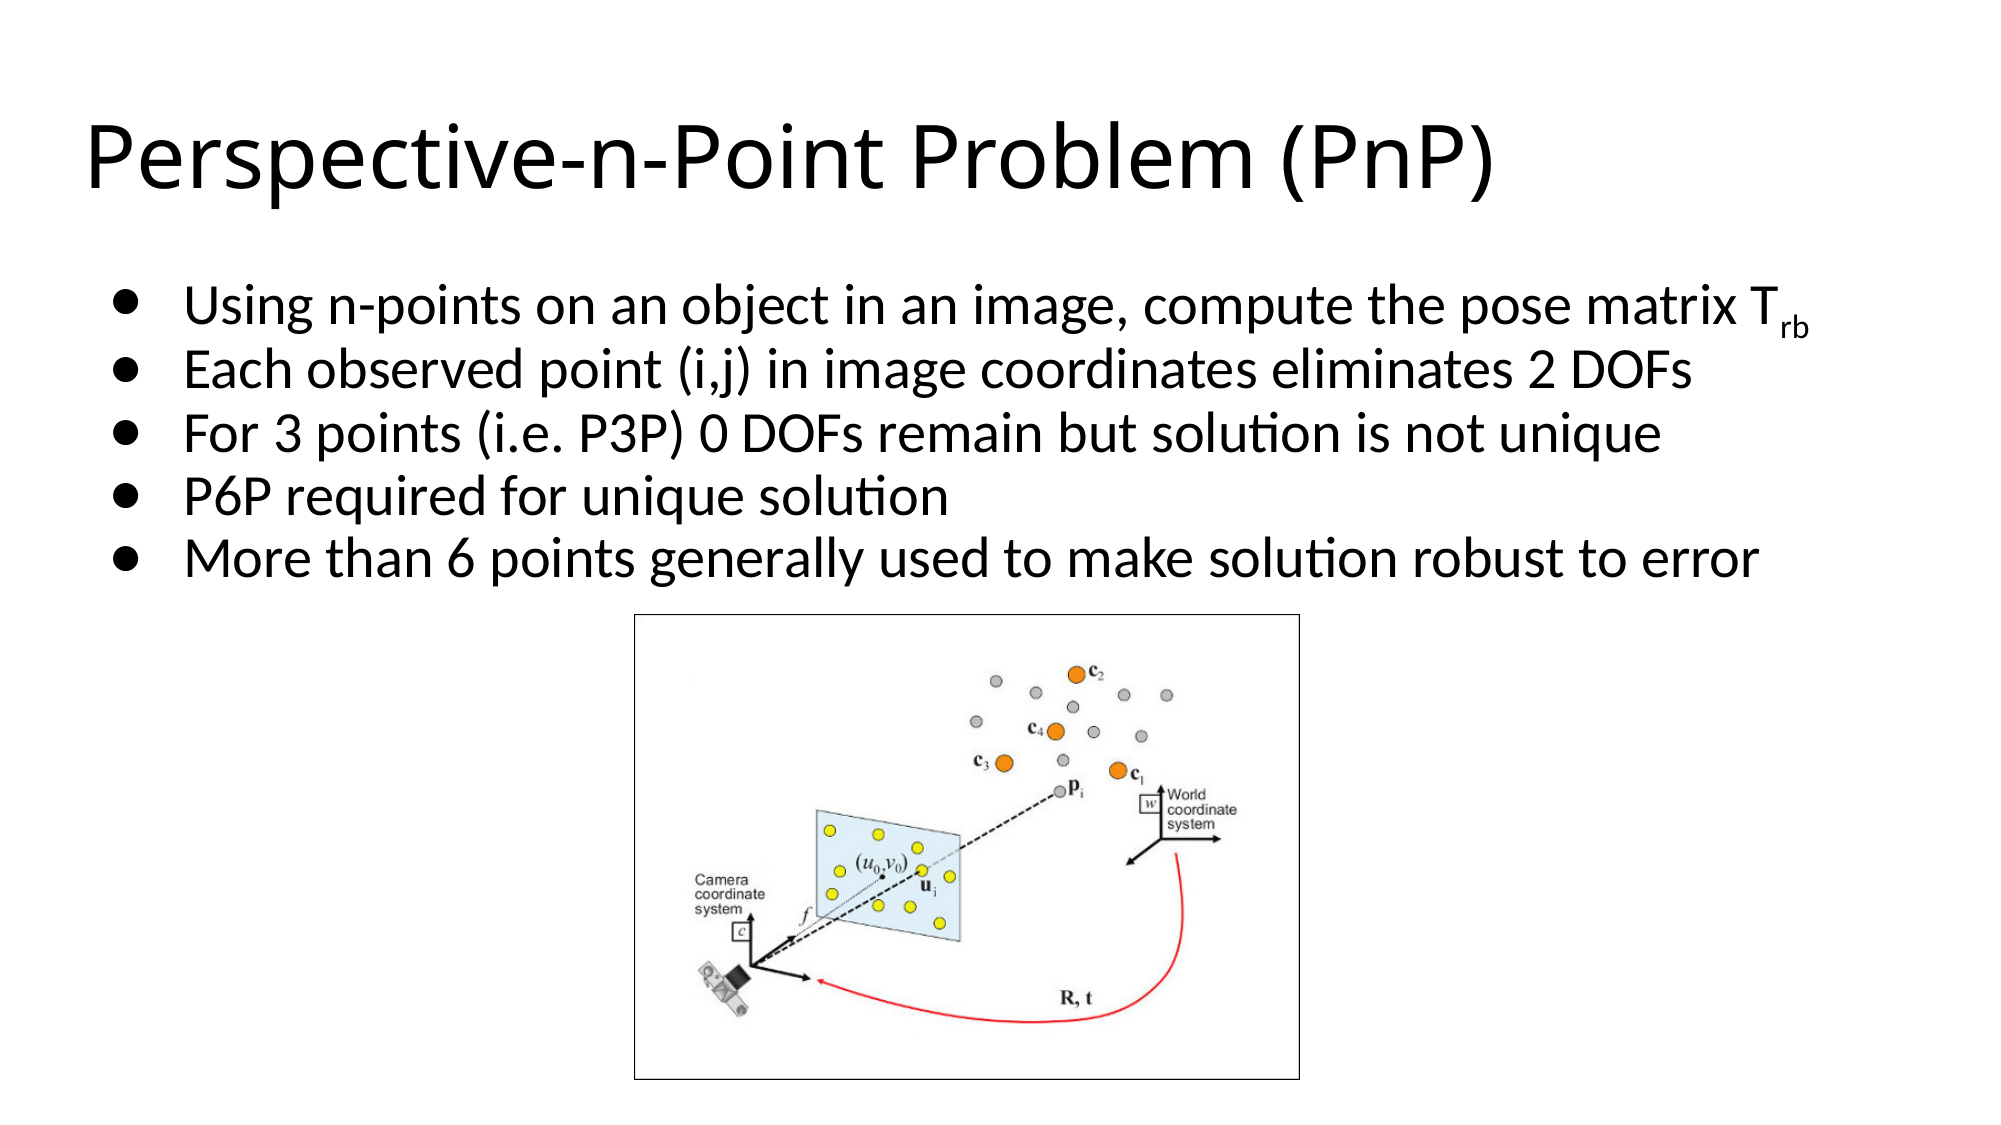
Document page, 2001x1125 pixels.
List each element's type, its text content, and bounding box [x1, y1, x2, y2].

list Using n-points on an object in an image, compute the pose matrix Trb Each observed point (i,j) in image coordinates eliminates 2 DOFs For 3 points (i.e. P3P) 0 DOFs remain but solution is not unique P6P required for unique solution More than 6 points generally used to make solution robust to error [68, 252, 1932, 1000]
title Perspective-n-Point Problem (PnP) [68, 97, 1932, 223]
picture [634, 614, 1300, 1081]
